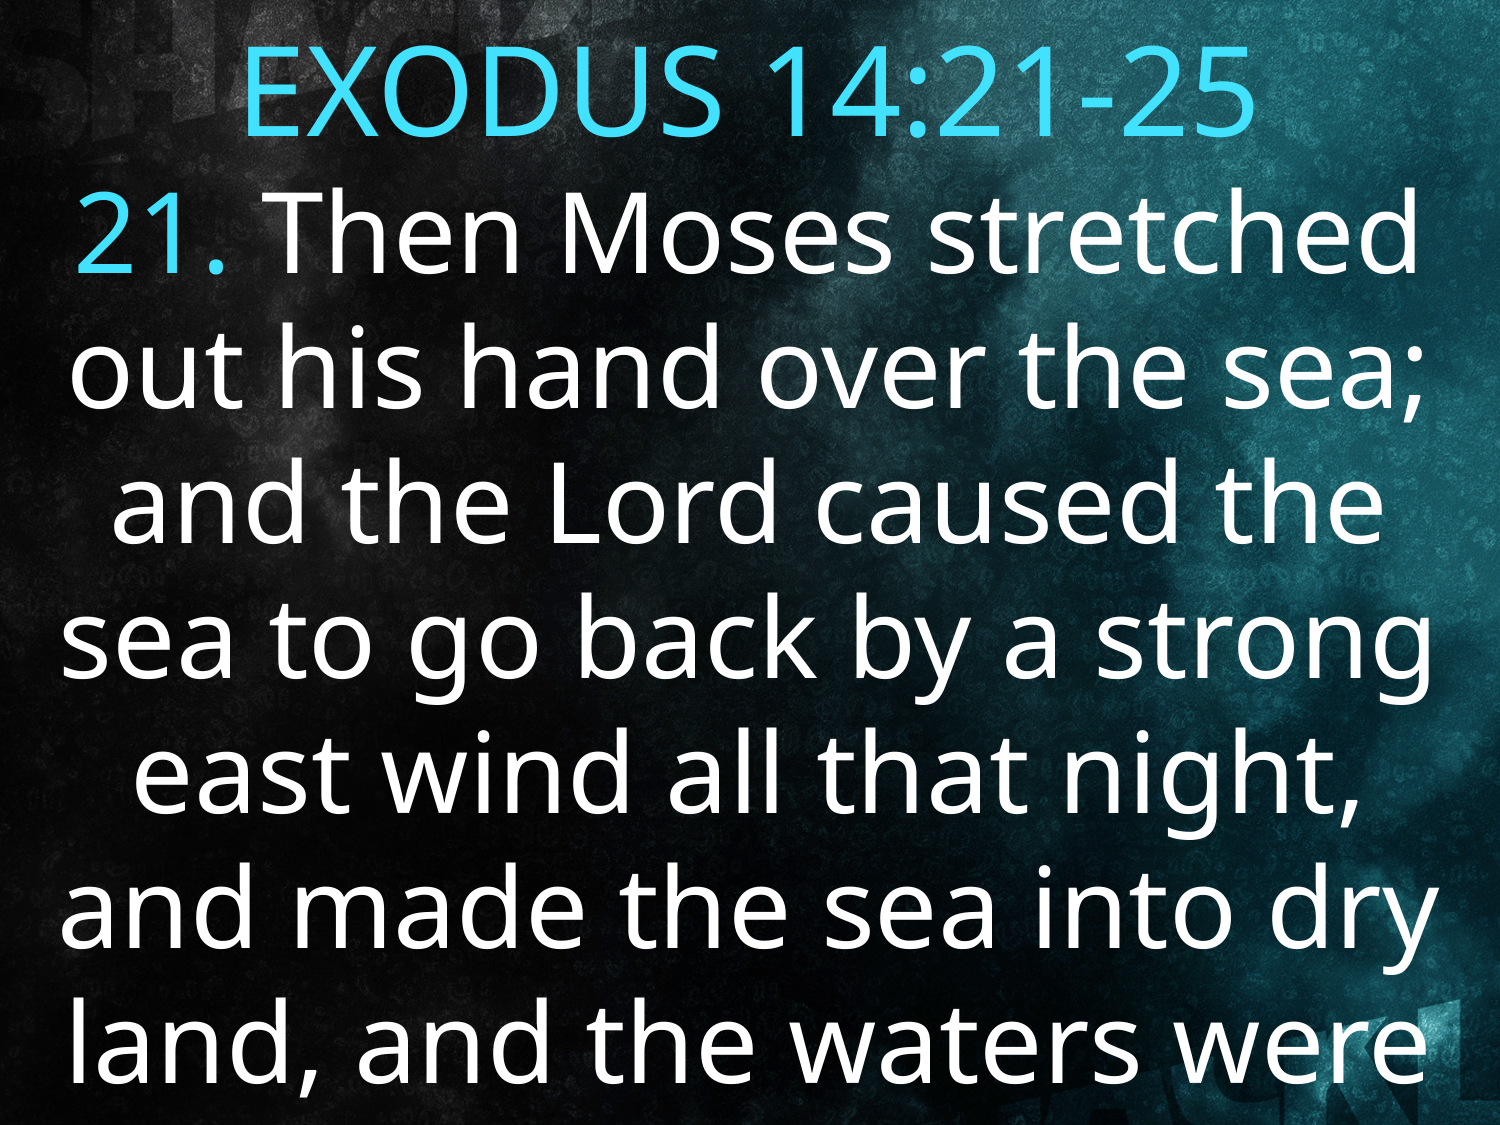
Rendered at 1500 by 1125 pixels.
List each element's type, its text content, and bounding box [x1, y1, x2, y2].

picture [0, 0, 1500, 1125]
text_box EXODUS 14:21-25 21. Then Moses stretched out his hand over the sea; and the Lord caused the sea to go back by a strong east wind all that night, and made the sea into dry land, and the waters were divided. [26, 4, 1472, 1125]
